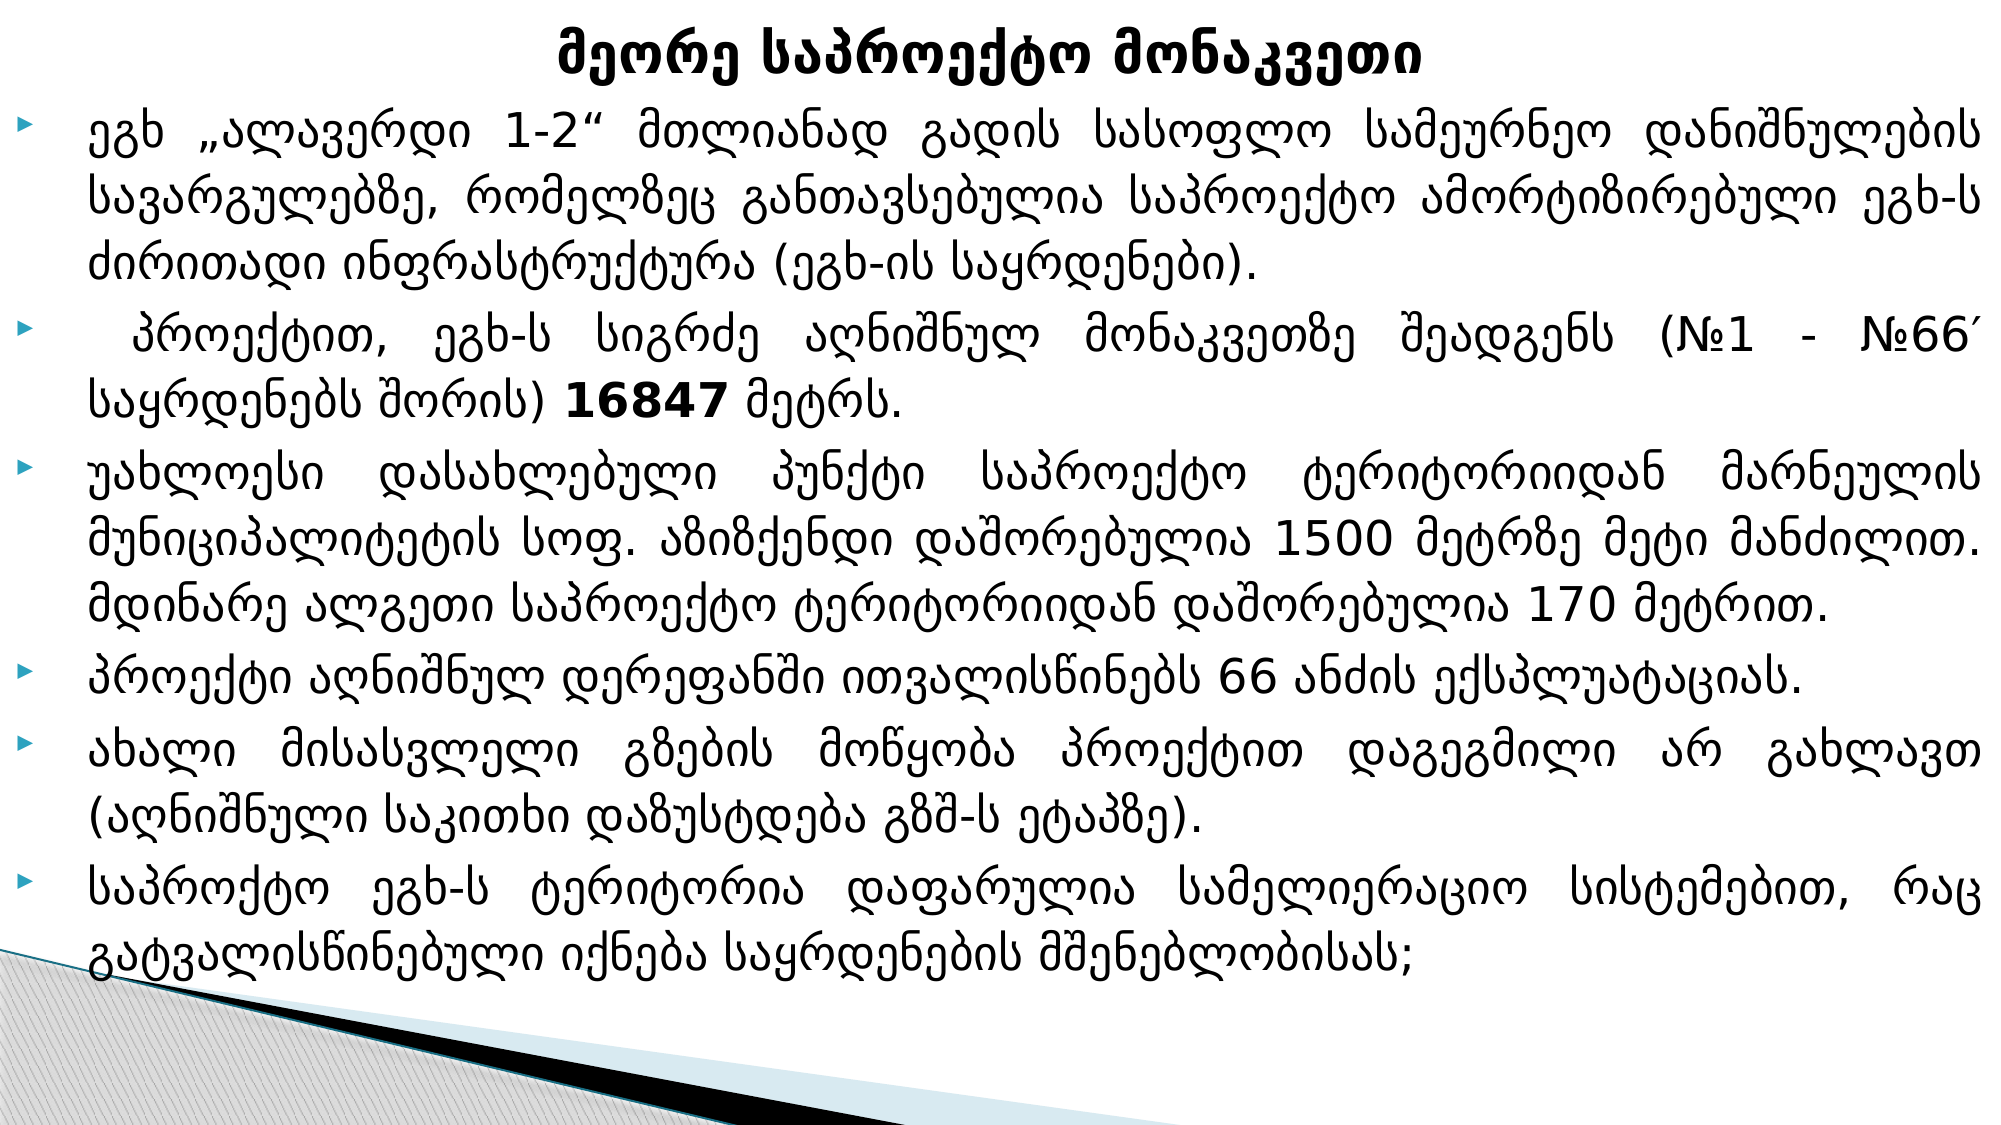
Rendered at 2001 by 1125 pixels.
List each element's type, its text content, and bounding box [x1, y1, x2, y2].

list მეორე საპროექტო მონაკვეთი ეგხ „ალავერდი 1-2“ მთლიანად გადის სასოფლო სამეურნეო დანიშნულების სავარგულებზე, რომელზეც განთავსებულია საპროექტო ამორტიზირებული ეგხ-ს ძირითადი ინფრასტრუქტურა (ეგხ-ის საყრდენები). პროექტით, ეგხ-ს სიგრძე აღნიშნულ მონაკვეთზე შეადგენს (№1 - №66′ საყრდენებს შორის) 16847 მეტრს. უახლოესი დასახლებული პუნქტი საპროექტო ტერიტორიიდან მარნეულის მუნიციპალიტეტის სოფ. აზიზქენდი დაშორებულია 1500 მეტრზე მეტი მანძილით. მდინარე ალგეთი საპროექტო ტერიტორიიდან დაშორებულია 170 მეტრით. პროექტი აღნიშნულ დერეფანში ითვალისწინებს 66 ანძის ექსპლუატაციას. ახალი მისასვლელი გზების მოწყობა პროექტით დაგეგმილი არ გახლავთ (აღნიშნული საკითხი დაზუსტდება გზშ-ს ეტაპზე). საპროქტო ეგხ-ს ტერიტორია დაფარულია სამელიერაციო სისტემებით, რაც გატვალისწინებული იქნება საყრდენების მშენებლობისას; [0, 0, 2000, 1080]
